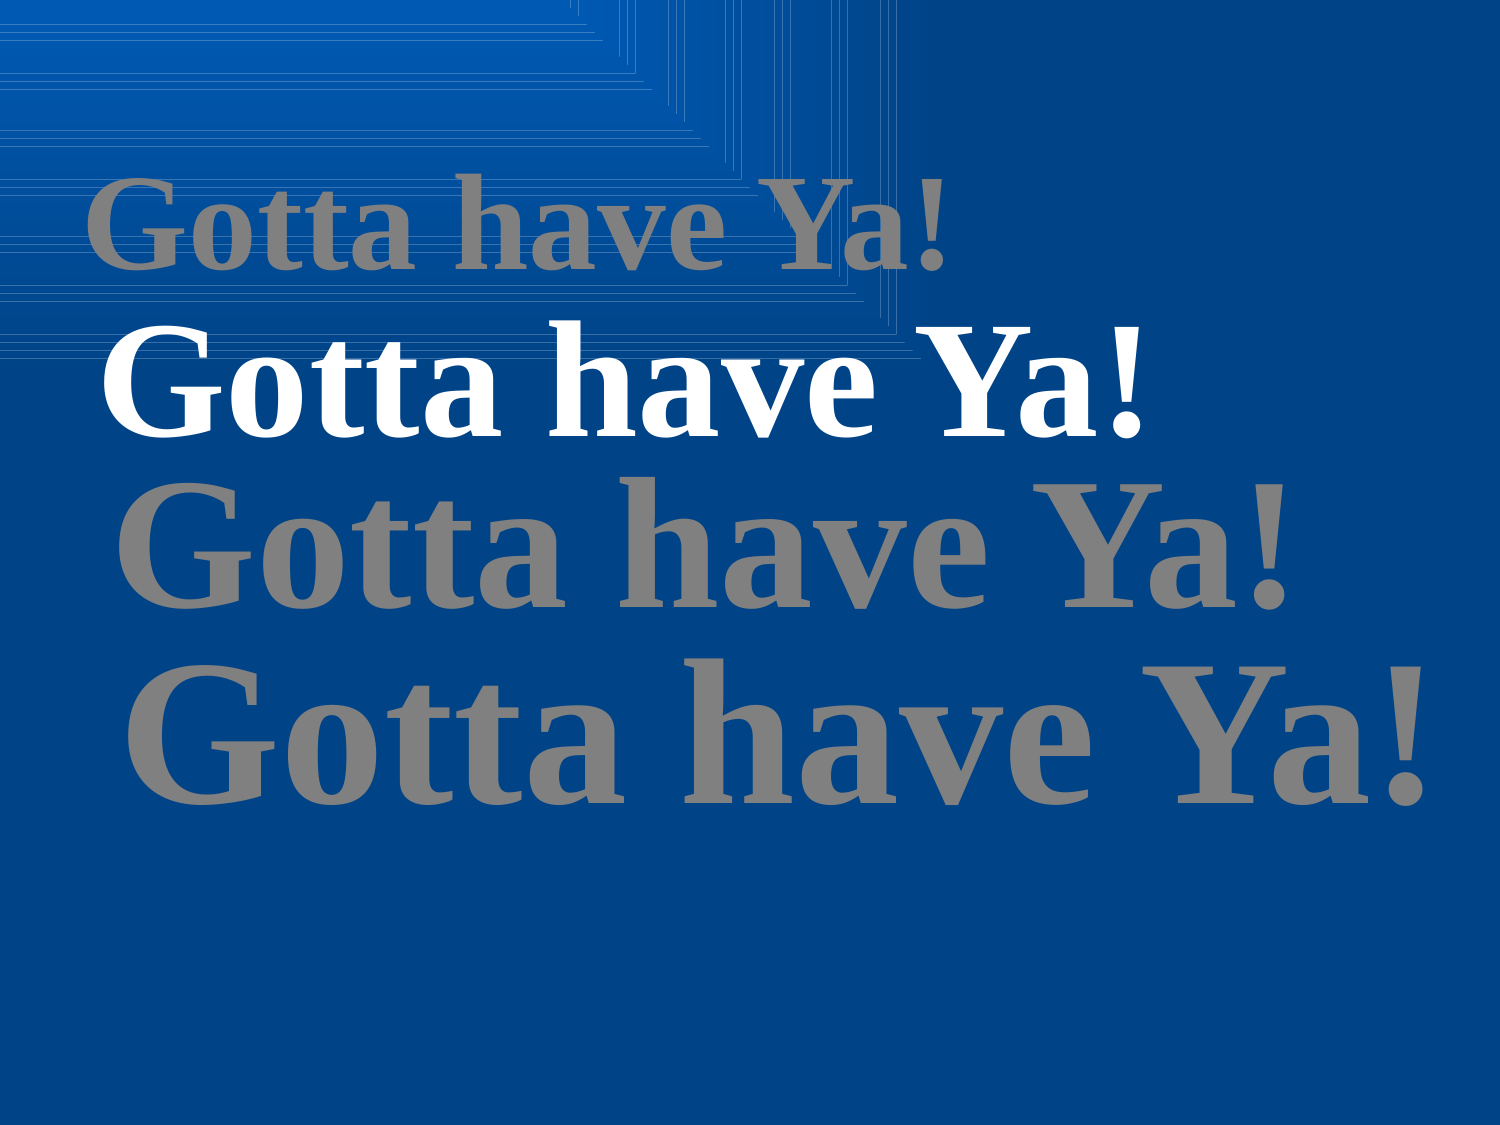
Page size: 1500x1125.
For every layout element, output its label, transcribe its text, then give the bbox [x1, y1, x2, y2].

text_box Gotta have Ya! [0, 125, 1493, 262]
text_box Gotta have Ya! [0, 262, 1493, 478]
text_box Gotta have Ya! [0, 587, 1500, 853]
text_box Gotta have Ya! [1, 412, 1497, 587]
